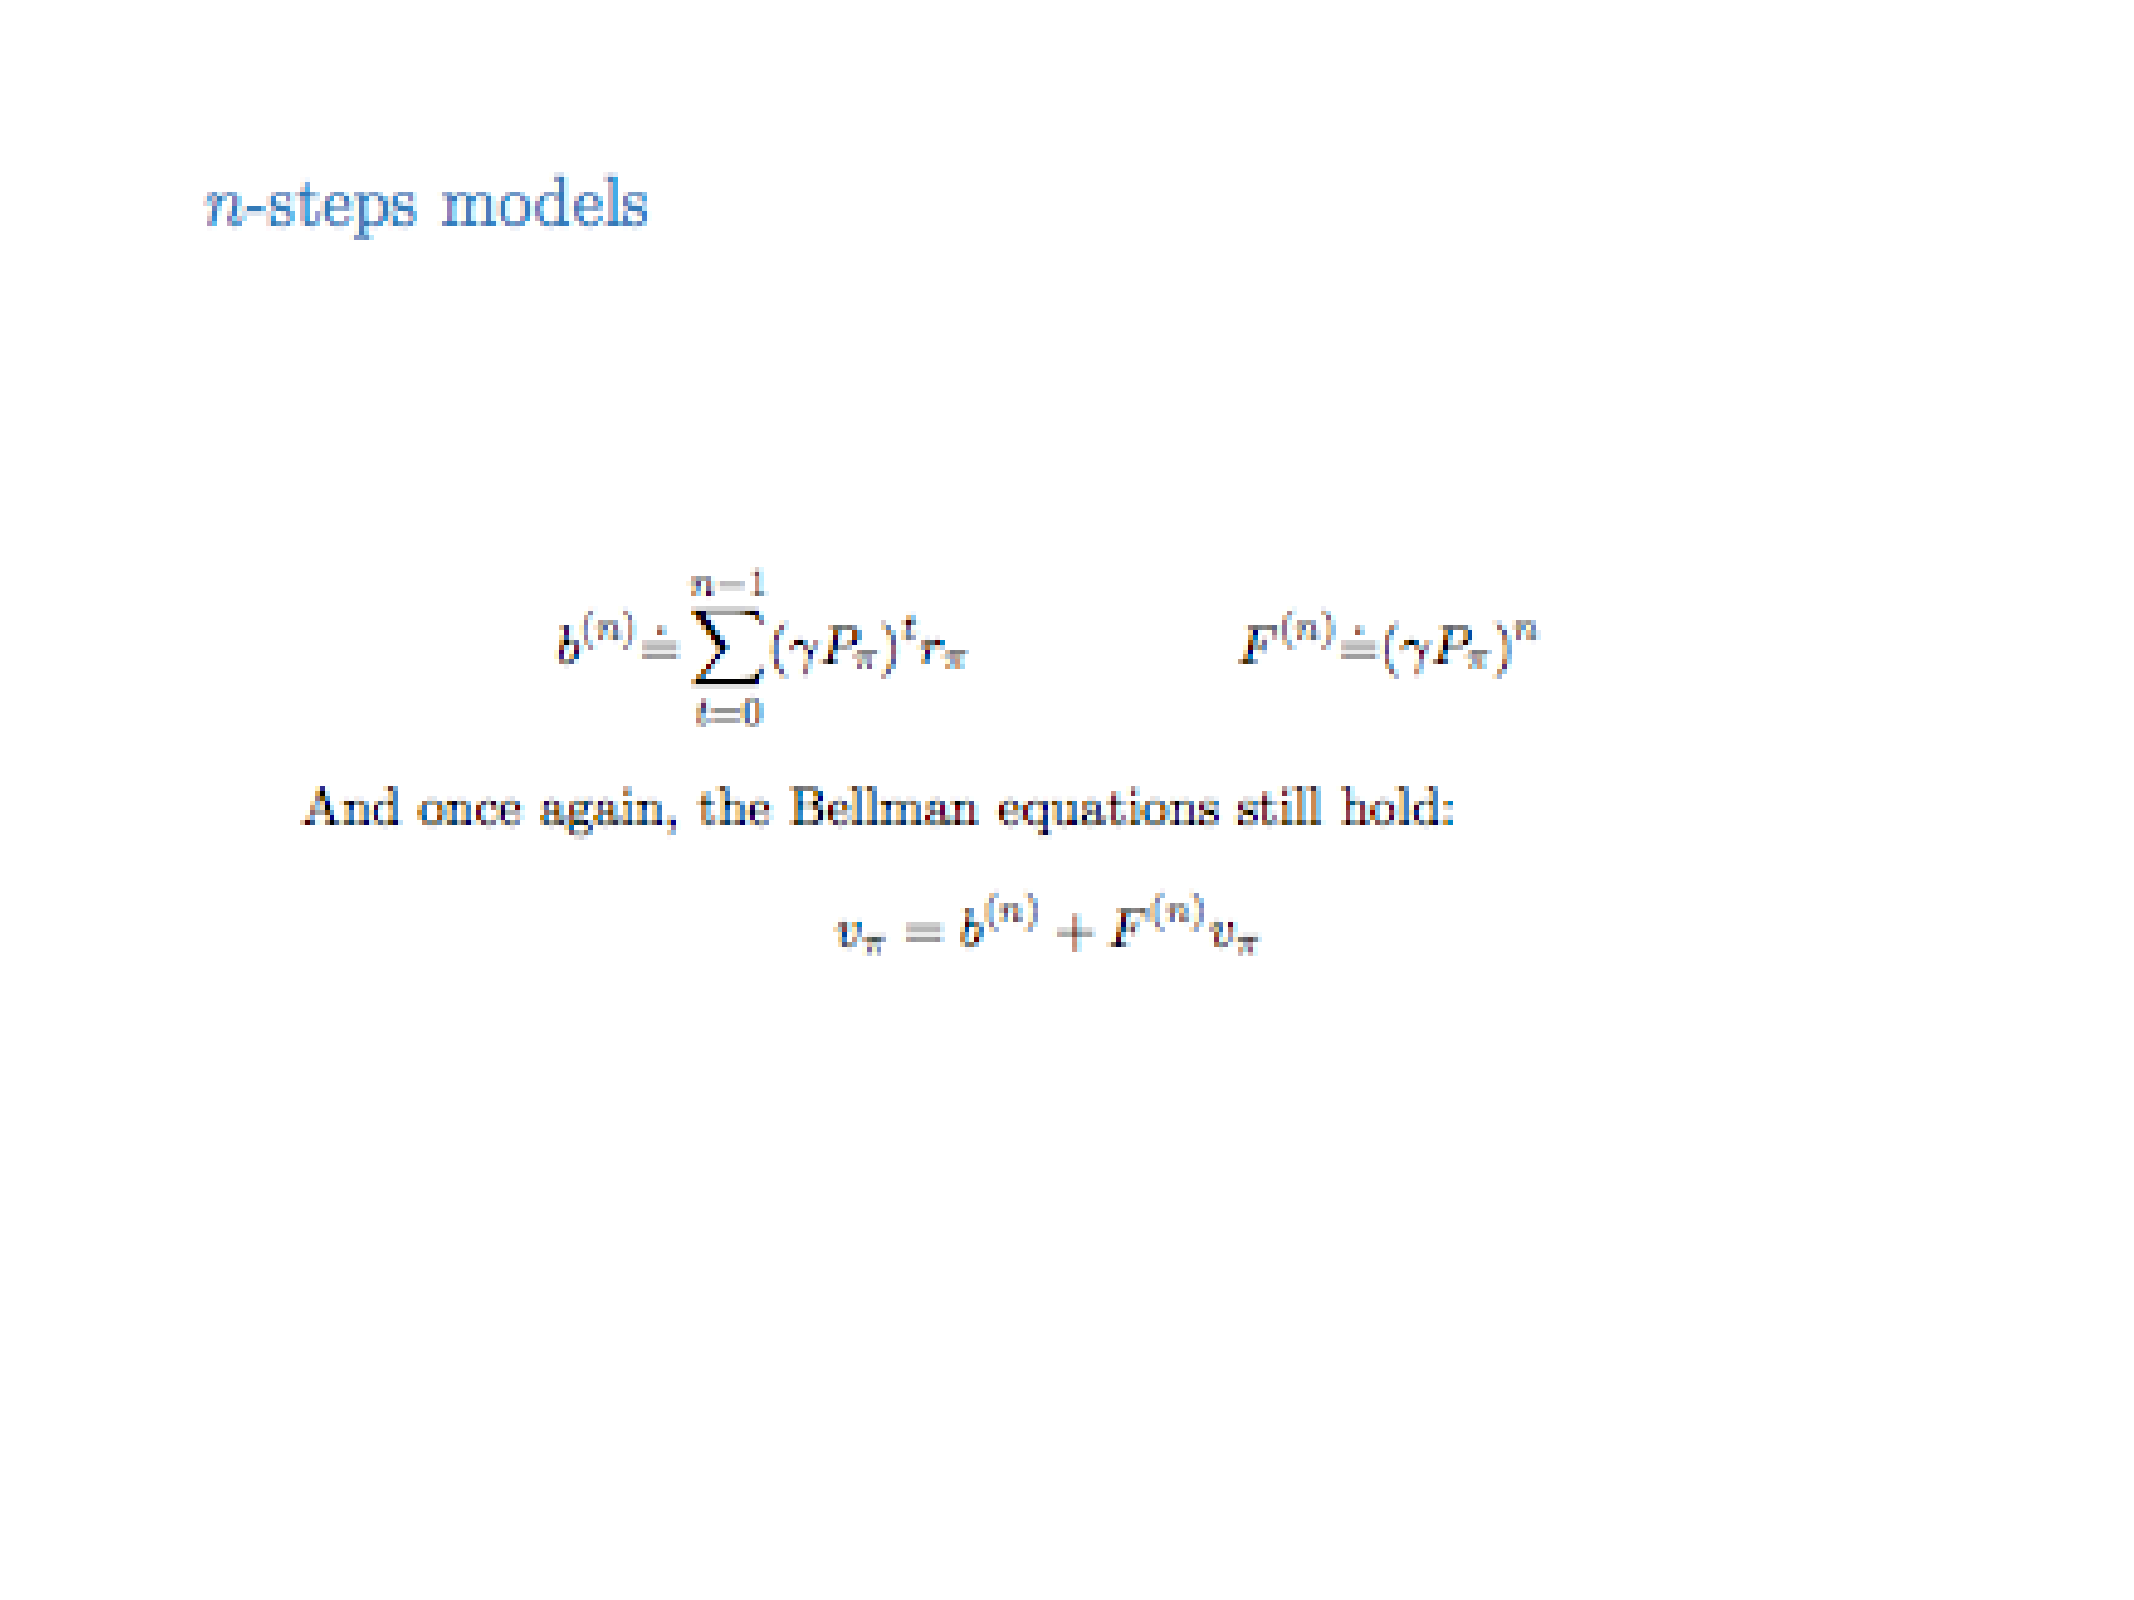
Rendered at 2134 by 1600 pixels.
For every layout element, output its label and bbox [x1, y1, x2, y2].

picture [163, 119, 1850, 996]
